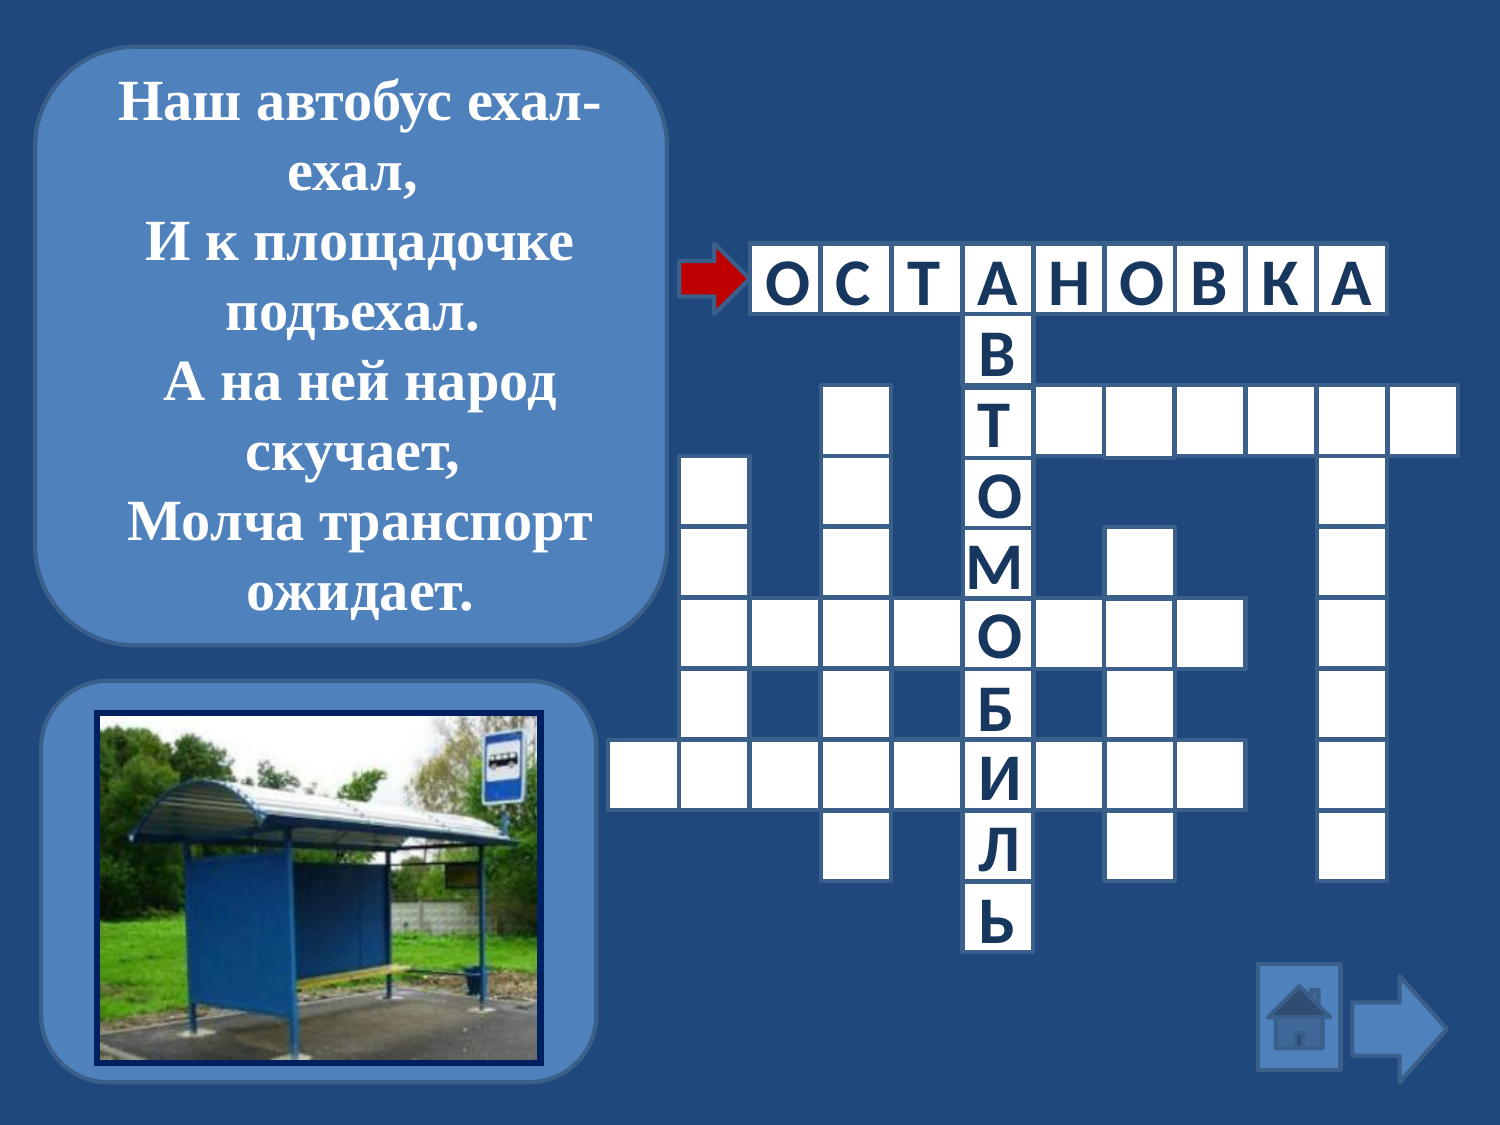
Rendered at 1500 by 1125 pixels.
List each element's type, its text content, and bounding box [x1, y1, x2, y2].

text_box [822, 738, 890, 812]
text_box [677, 454, 752, 525]
text_box [1256, 962, 1343, 1072]
text_box [677, 599, 752, 667]
text_box [1315, 529, 1389, 596]
text_box И [963, 726, 1046, 797]
text_box В [1175, 231, 1246, 327]
text_box [1350, 974, 1449, 1085]
text_box Наш автобус ехал-ехал, И к площадочке подъехал. А на ней народ скучает, Молча транспорт ожидает. [64, 54, 656, 700]
text_box О [750, 231, 820, 327]
text_box [890, 738, 963, 812]
text_box [819, 812, 893, 883]
text_box О [1104, 231, 1175, 327]
text_box [681, 741, 748, 812]
text_box [1057, 383, 1106, 458]
text_box [1045, 667, 1106, 741]
text_box [32, 73, 64, 619]
text_box [1045, 596, 1102, 667]
text_box [1176, 596, 1248, 671]
text_box [1102, 741, 1173, 809]
text_box К [1246, 231, 1316, 327]
text_box [1102, 596, 1176, 671]
text_box [819, 383, 893, 454]
text_box [1315, 596, 1389, 667]
text_box [1173, 738, 1248, 812]
text_box [748, 667, 822, 741]
text_box [819, 454, 893, 529]
text_box [1244, 383, 1315, 458]
text_box [1102, 383, 1176, 460]
text_box [677, 667, 748, 741]
text_box [1176, 383, 1244, 458]
text_box С [820, 231, 892, 327]
text_box В [963, 302, 1046, 373]
text_box [677, 241, 748, 316]
text_box [1102, 525, 1177, 599]
text_box [39, 694, 599, 1085]
text_box Л [963, 797, 1046, 869]
text_box А [975, 231, 1033, 302]
text_box [893, 596, 961, 667]
text_box [92, 44, 610, 54]
text_box Т [892, 231, 975, 327]
text_box [1315, 383, 1386, 454]
text_box [748, 741, 822, 812]
text_box [819, 529, 893, 596]
text_box [822, 670, 890, 738]
text_box [606, 738, 681, 812]
text_box [656, 96, 670, 596]
text_box [677, 525, 752, 599]
text_box М [950, 515, 1033, 610]
text_box [1315, 809, 1389, 883]
text_box Т [962, 373, 1057, 469]
text_box [1386, 383, 1460, 458]
text_box [822, 596, 893, 670]
text_box Н [1033, 231, 1104, 327]
text_box О [962, 584, 1045, 656]
text_box [1315, 454, 1389, 529]
picture [99, 715, 538, 1061]
text_box [1315, 667, 1389, 741]
text_box [752, 596, 822, 667]
text_box Ь [963, 869, 1046, 965]
text_box [890, 667, 960, 738]
text_box [1102, 809, 1177, 883]
text_box [1106, 667, 1177, 741]
text_box [1315, 741, 1389, 809]
text_box О [962, 444, 1045, 539]
text_box [1046, 741, 1102, 812]
text_box А [1316, 231, 1399, 327]
text_box Б [962, 656, 1045, 752]
